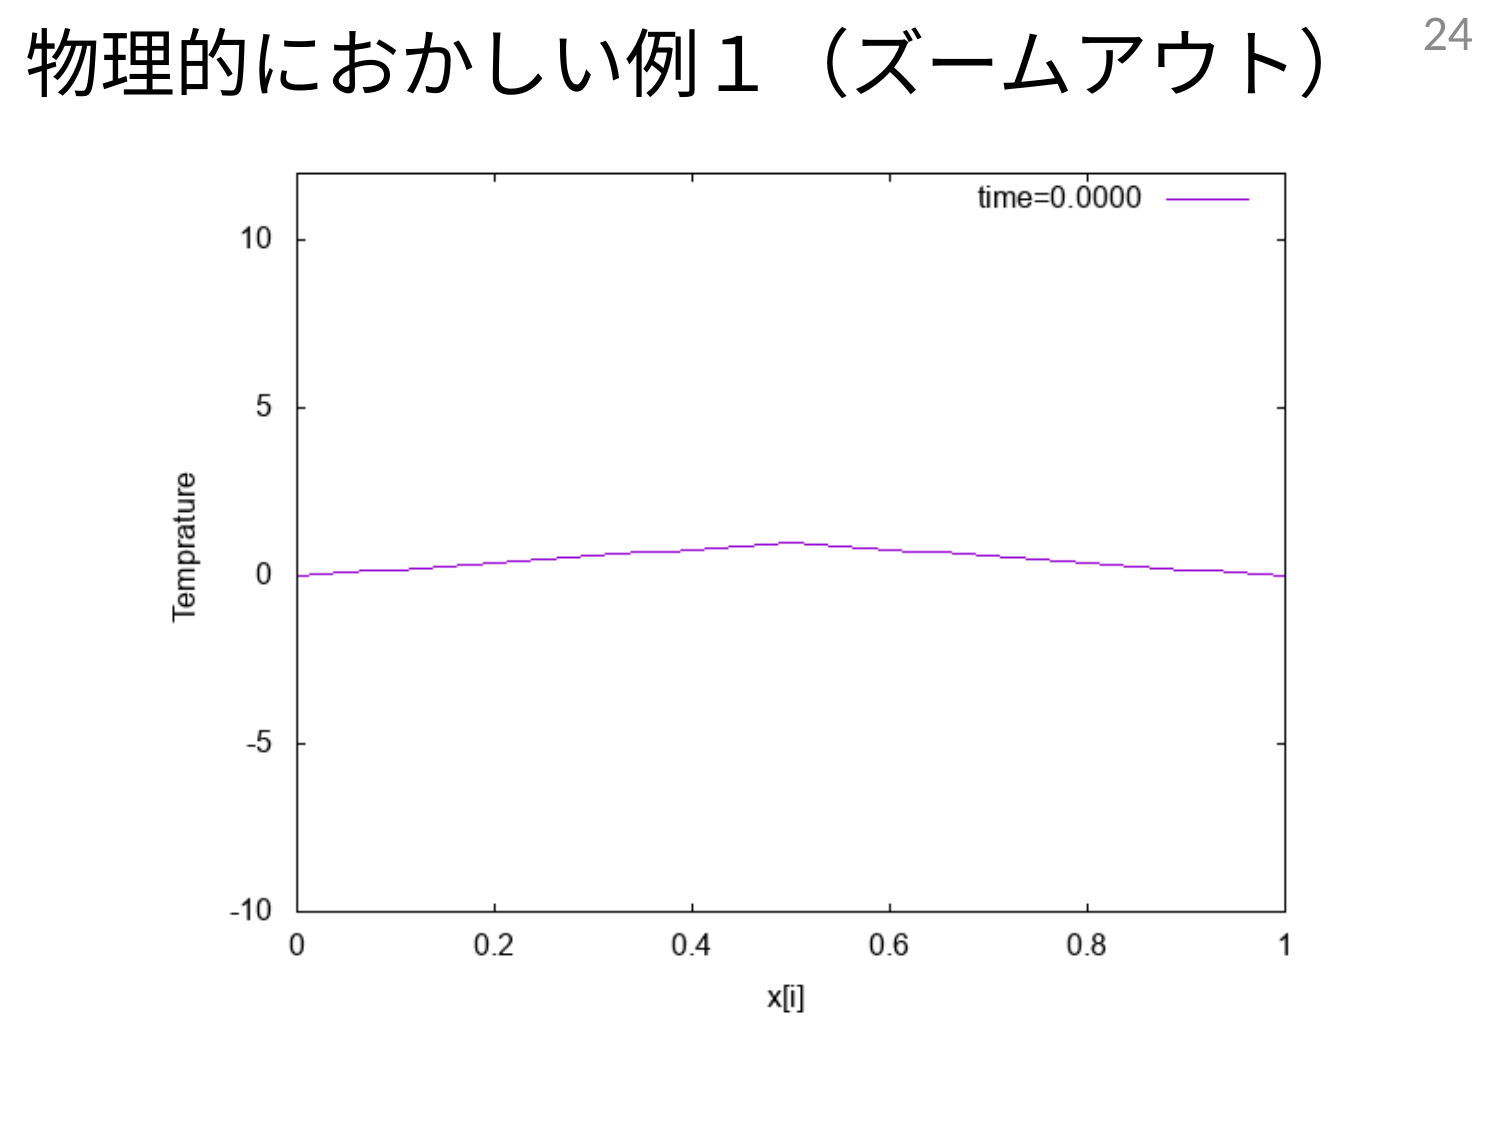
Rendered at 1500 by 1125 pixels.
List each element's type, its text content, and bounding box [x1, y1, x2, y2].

slide_number 24 [1150, 0, 1488, 60]
picture [160, 138, 1342, 1024]
text_box 物理的におかしい例１（ズームアウト） [10, 9, 1436, 115]
